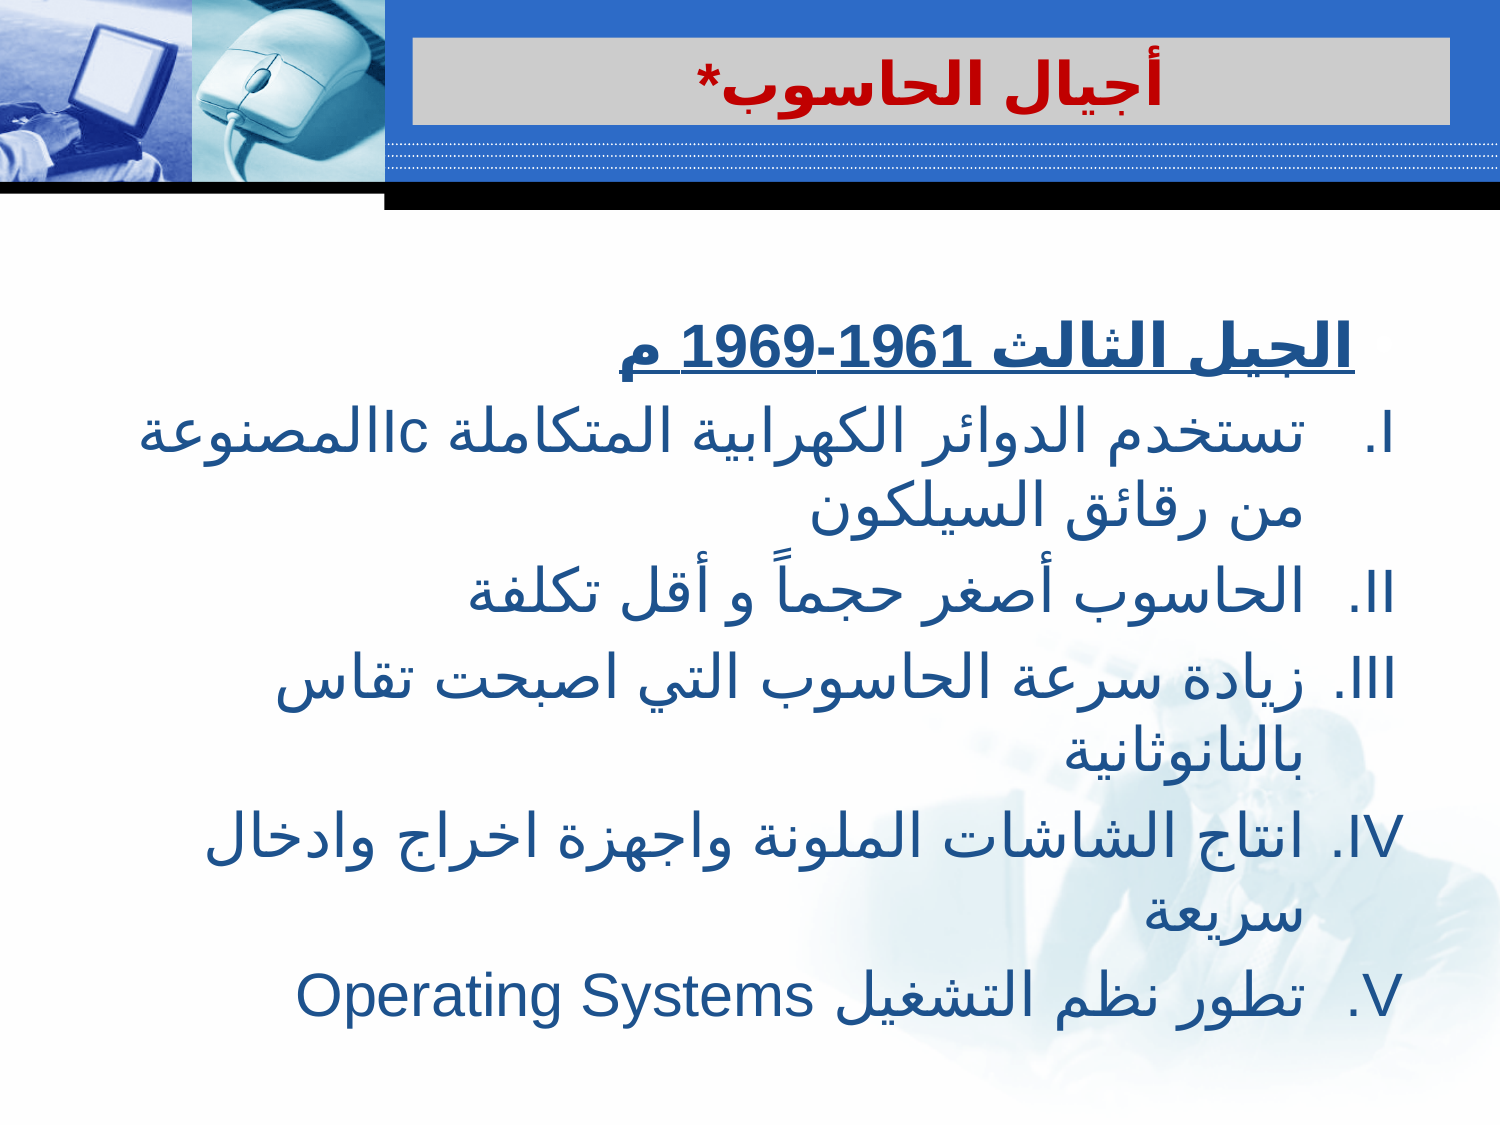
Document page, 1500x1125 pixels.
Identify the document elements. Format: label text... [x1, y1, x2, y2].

list الجيل الثالث 1961-1969 م تستخدم الدوائر الكهرابية المتكاملة Icالمصنوعة من رقائق السيلكون الحاسوب أصغر حجماً و أقل تكلفة زيادة سرعة الحاسوب التي اصبحت تقاس بالنانوثانية انتاج الشاشات الملونة واجهزة اخراج وادخال سريعة تطور نظم التشغيل Operating Systems [74, 212, 1426, 1038]
picture [0, 0, 385, 181]
picture [0, 194, 1500, 1125]
title *أجيال الحاسوب [412, 37, 1451, 126]
